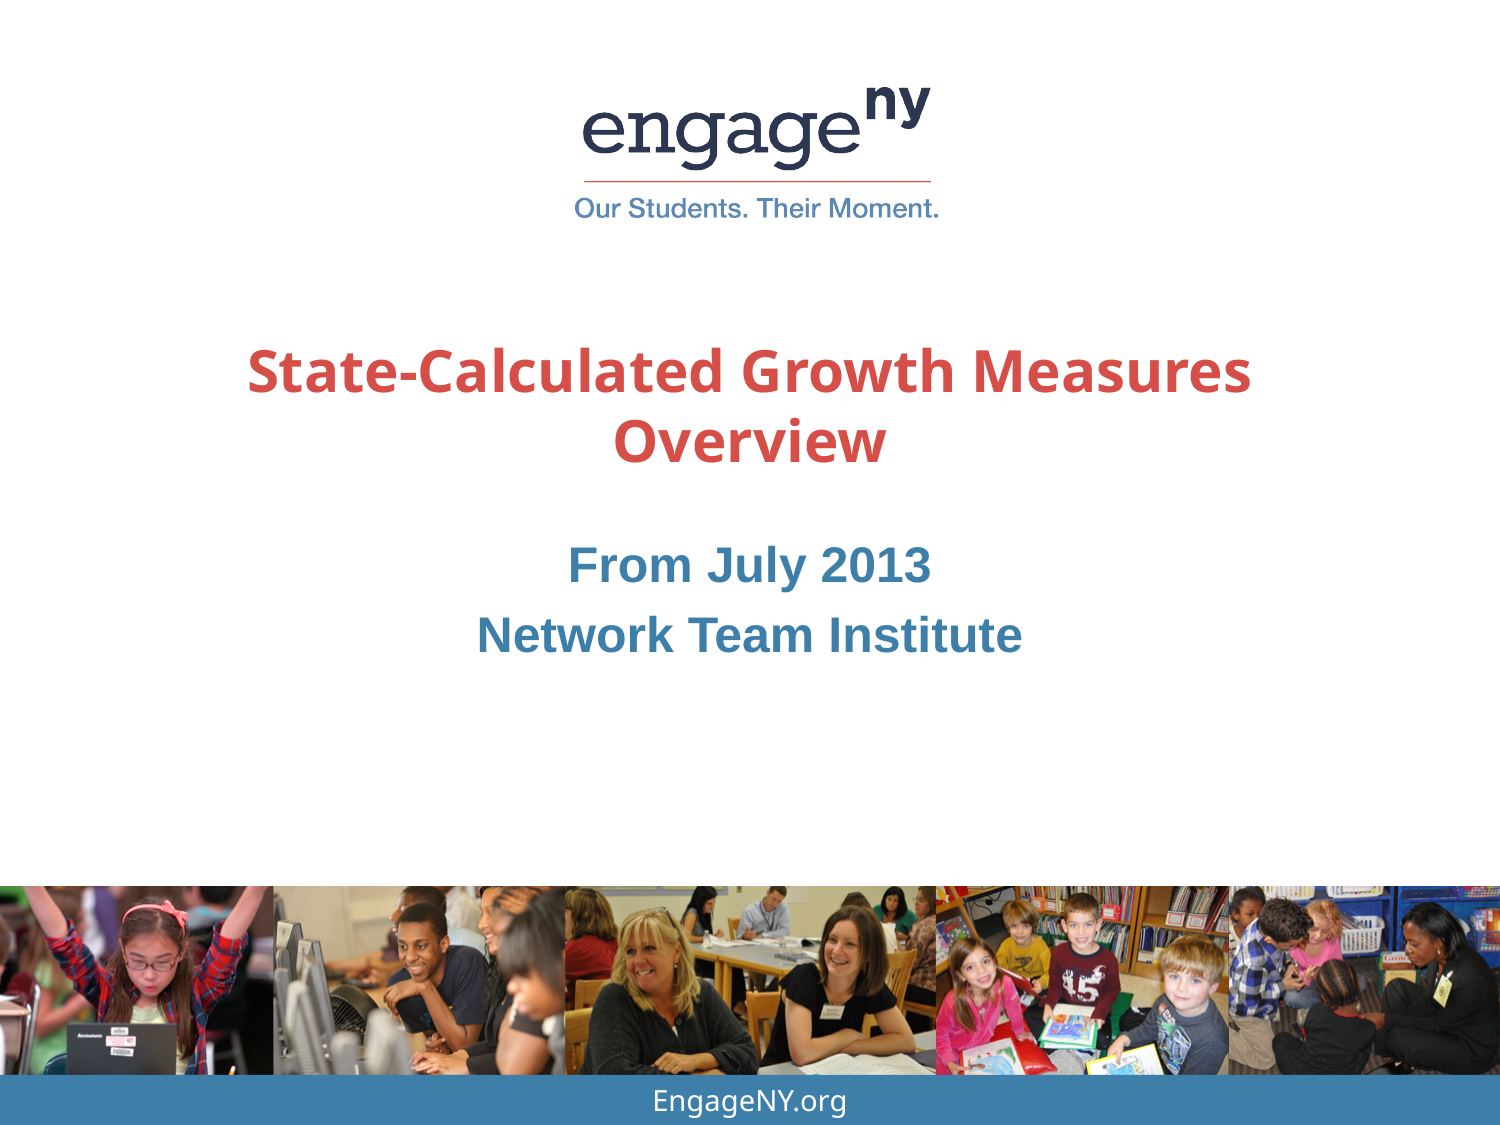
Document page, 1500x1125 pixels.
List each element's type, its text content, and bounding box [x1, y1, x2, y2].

title State-Calculated Growth Measures Overview [112, 283, 1388, 526]
picture [575, 87, 938, 218]
subtitle From July 2013 Network Team Institute [224, 524, 1276, 813]
picture [0, 886, 1500, 1074]
footer EngageNY.org [0, 1074, 1500, 1125]
